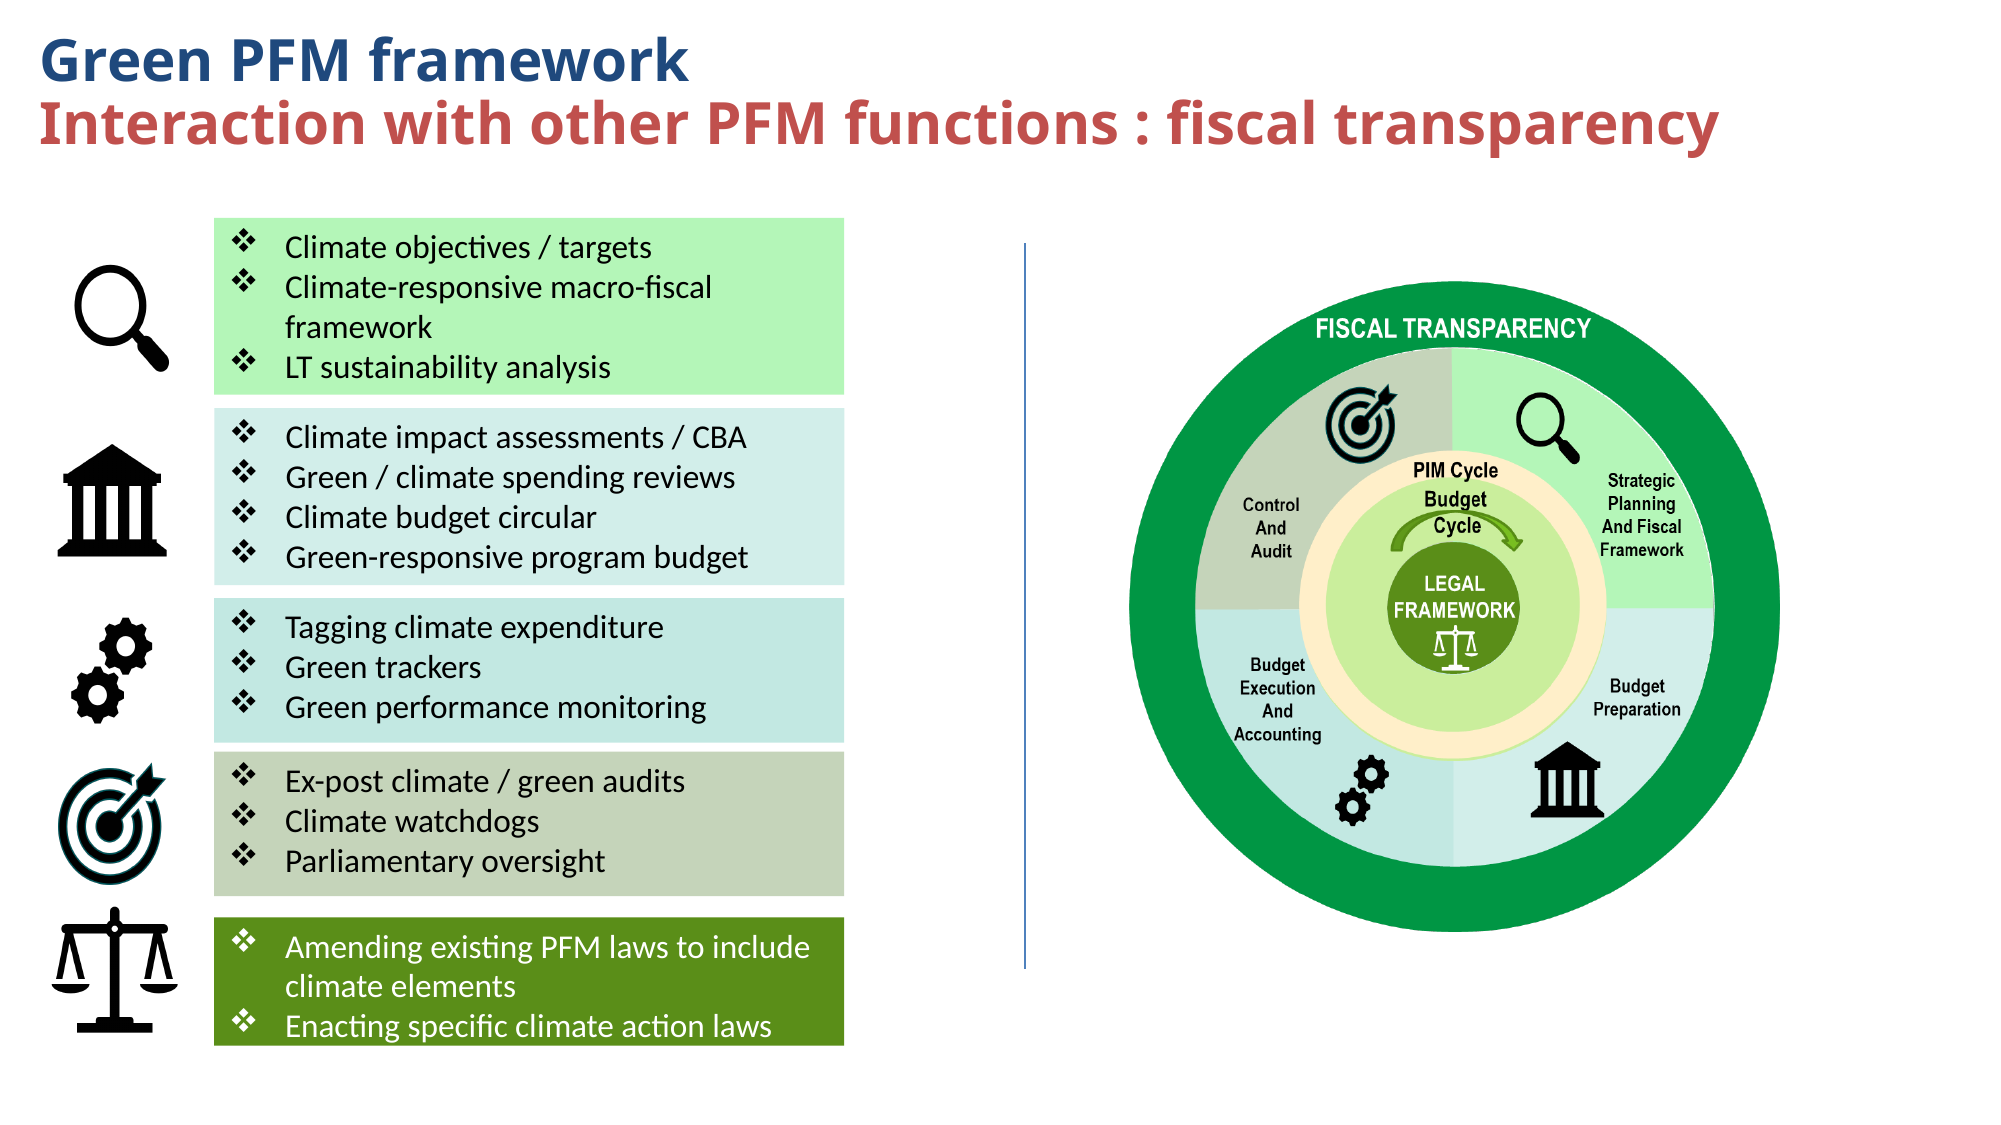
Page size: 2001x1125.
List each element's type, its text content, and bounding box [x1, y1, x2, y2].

picture [42, 425, 181, 575]
text_box Green PFM framework Interaction with other PFM functions : fiscal transparency [39, 13, 1790, 175]
picture [63, 253, 179, 383]
text_box Climate impact assessments / CBA Green / climate spending reviews Climate budget circular Green-responsive program budget [212, 406, 847, 587]
text_box Amending existing PFM laws to include climate elements Enacting specific climate action laws [212, 915, 846, 1048]
text_box Ex-post climate / green audits Climate watchdogs Parliamentary oversight [212, 750, 846, 898]
text_box Climate objectives / targets Climate-responsive macro-fiscal framework LT sustainability analysis [212, 216, 846, 397]
picture [1128, 280, 1780, 932]
picture [51, 606, 171, 735]
text_box Tagging climate expenditure Green trackers Green performance monitoring [212, 596, 846, 745]
picture [39, 751, 190, 1045]
